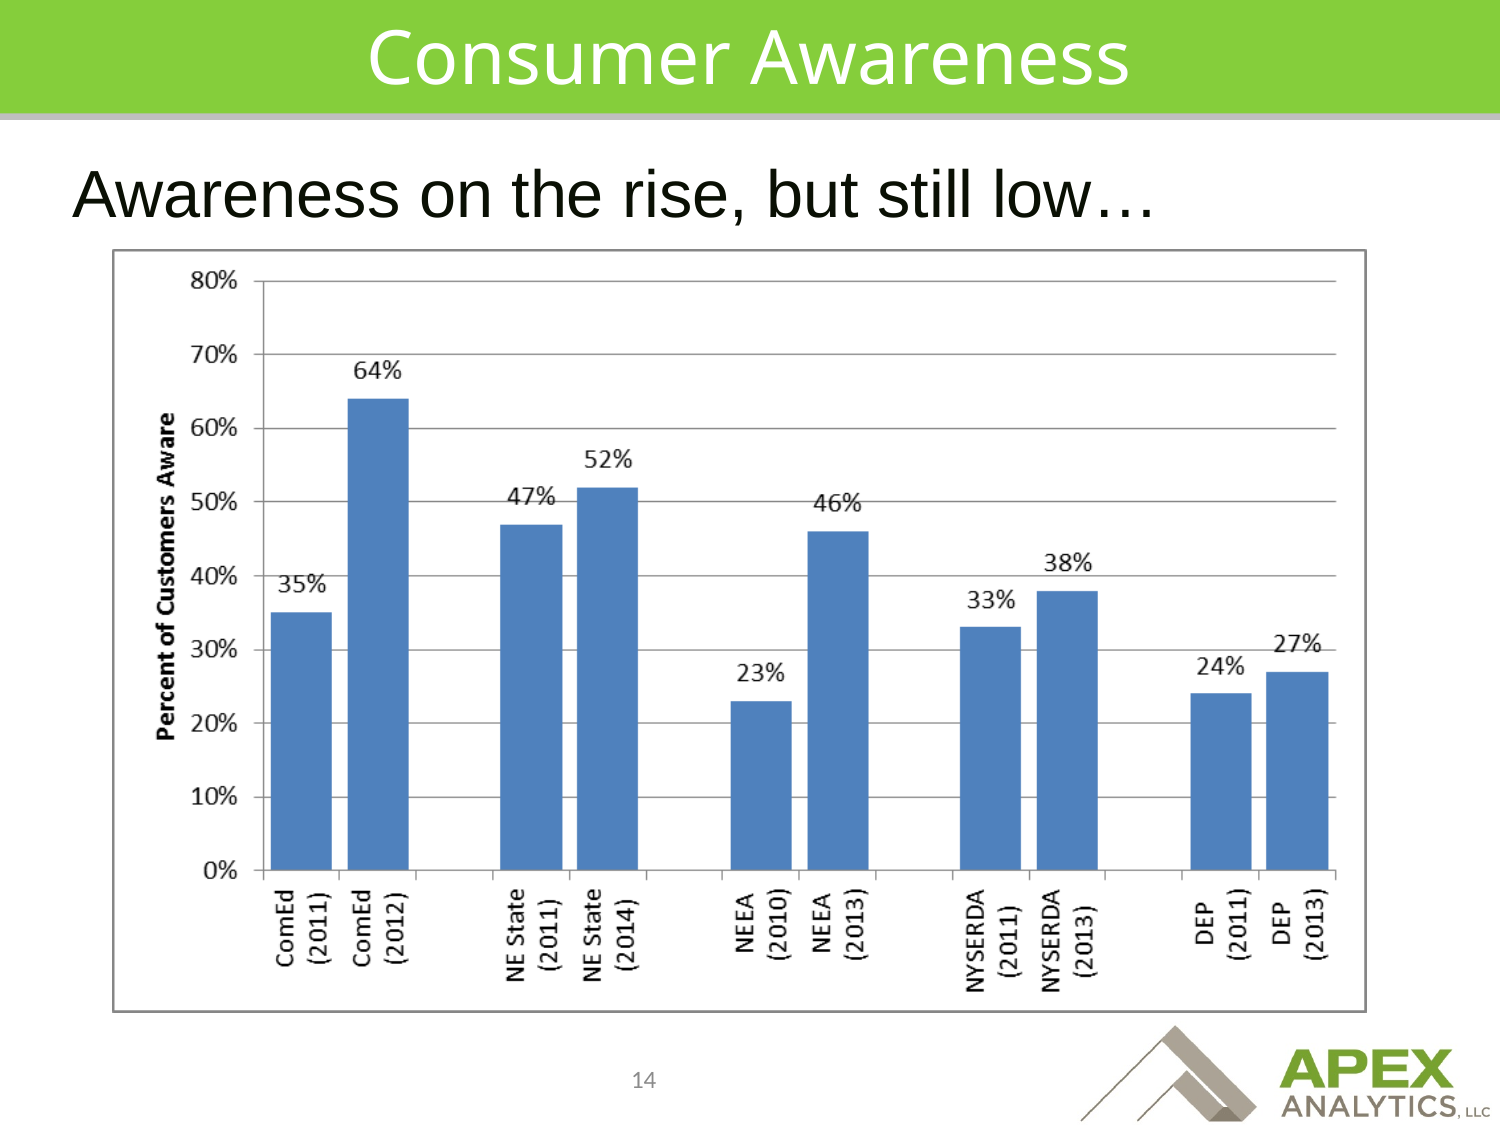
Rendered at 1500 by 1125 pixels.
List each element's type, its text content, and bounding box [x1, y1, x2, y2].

text_box Awareness on the rise, but still low… [57, 143, 1433, 357]
picture [112, 249, 1367, 1013]
picture [1077, 1021, 1494, 1125]
title Consumer Awareness [0, 0, 1500, 114]
slide_number 14 [562, 1062, 725, 1095]
